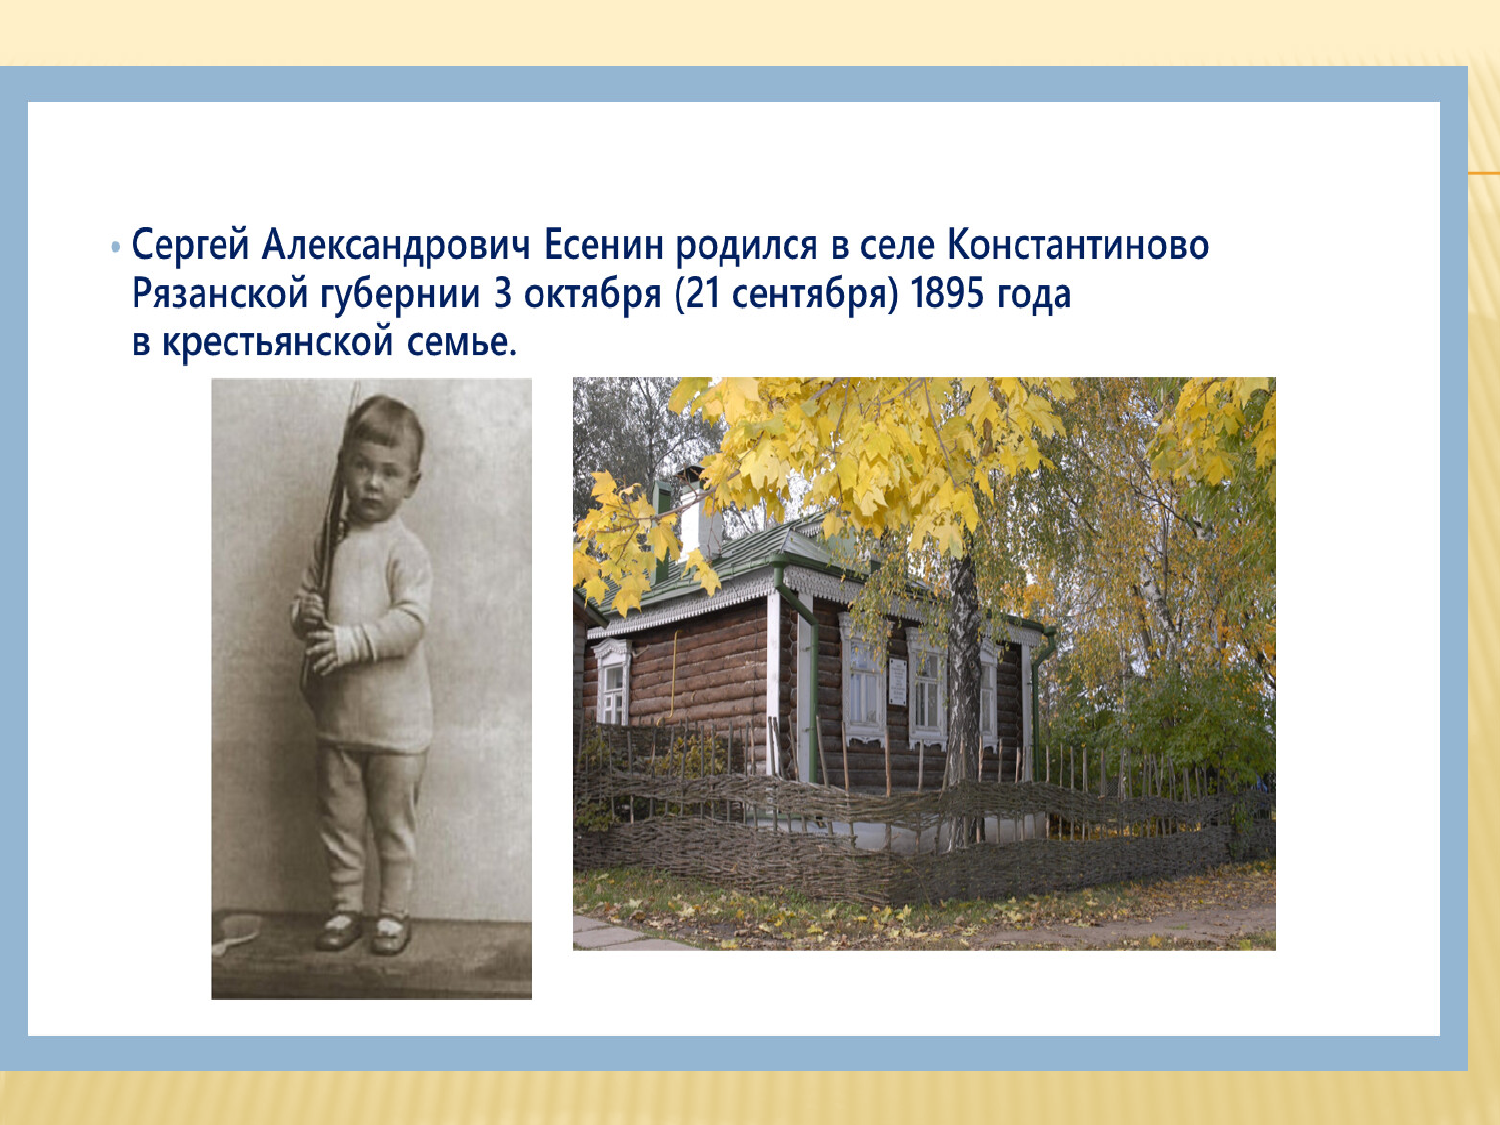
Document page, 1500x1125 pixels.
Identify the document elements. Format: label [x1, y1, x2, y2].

list [0, 65, 1468, 1071]
